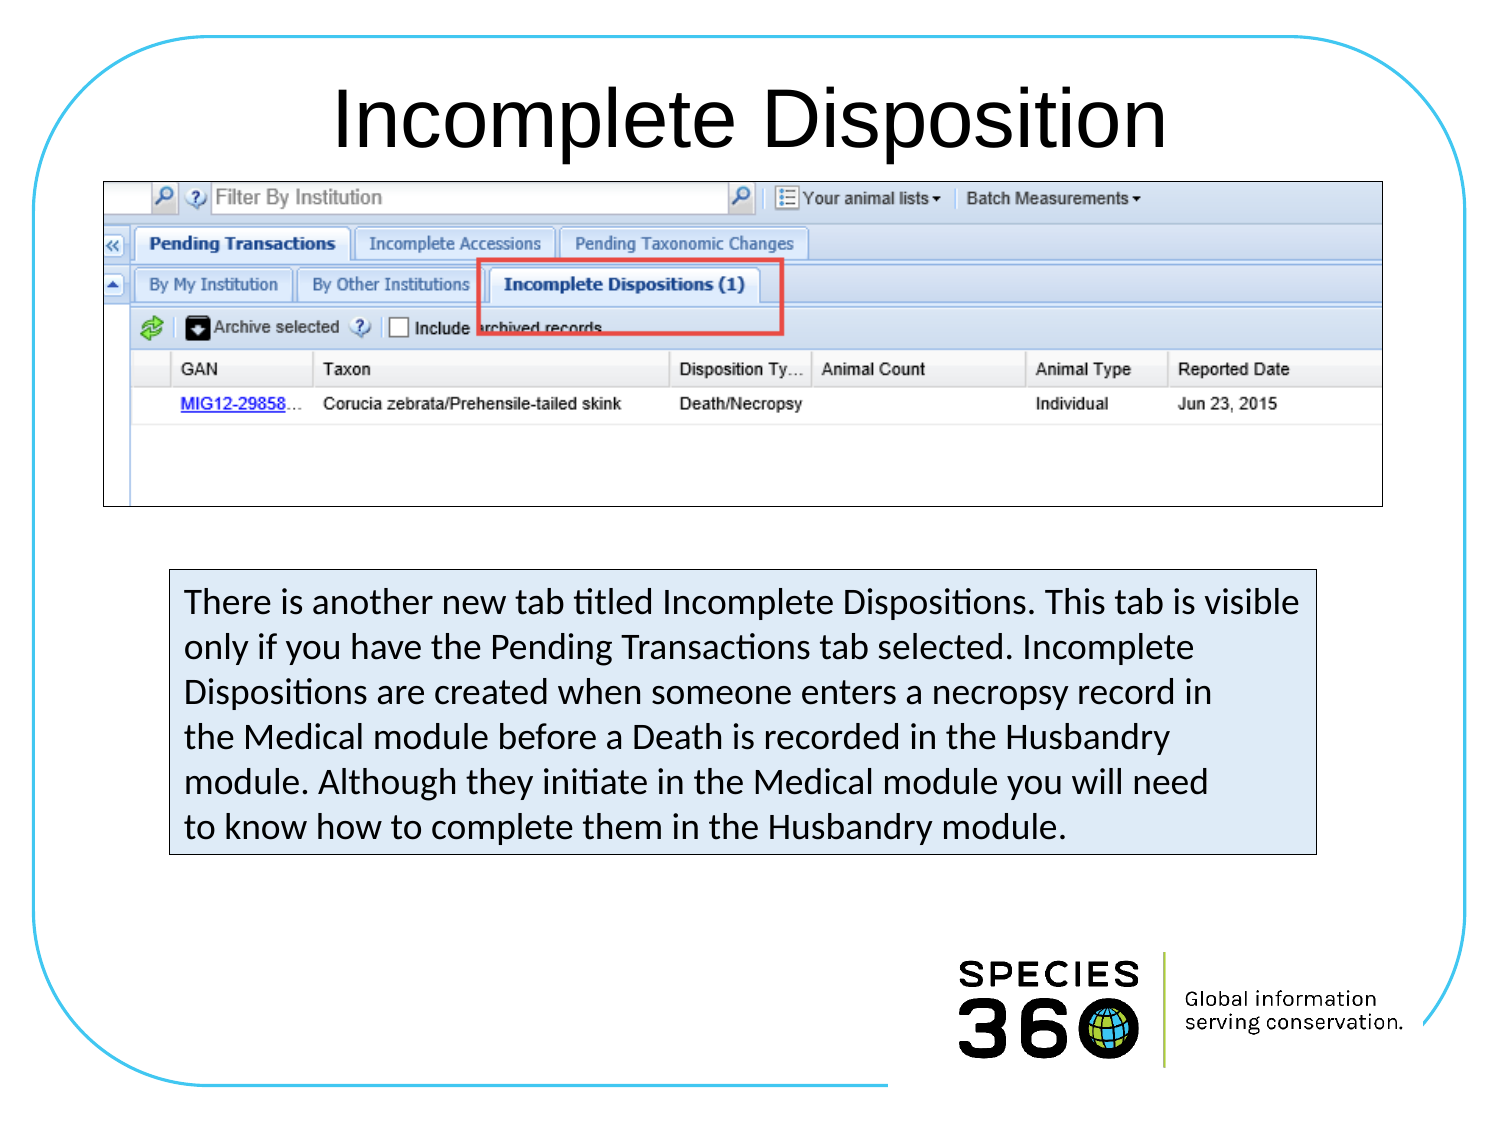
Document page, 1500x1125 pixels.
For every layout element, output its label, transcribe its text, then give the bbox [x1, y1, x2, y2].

title Incomplete Disposition [103, 59, 1397, 182]
text_box There is another new tab titled Incomplete Dispositions. This tab is visible only if you have the Pending Transactions tab selected. Incomplete Dispositions are created when someone enters a necropsy record in the Medical module before a Death is recorded in the Husbandry module. Although they initiate in the Medical module you will need to know how to complete them in the Husbandry module. [169, 569, 1317, 855]
picture [103, 181, 1383, 507]
picture [954, 944, 1407, 1075]
